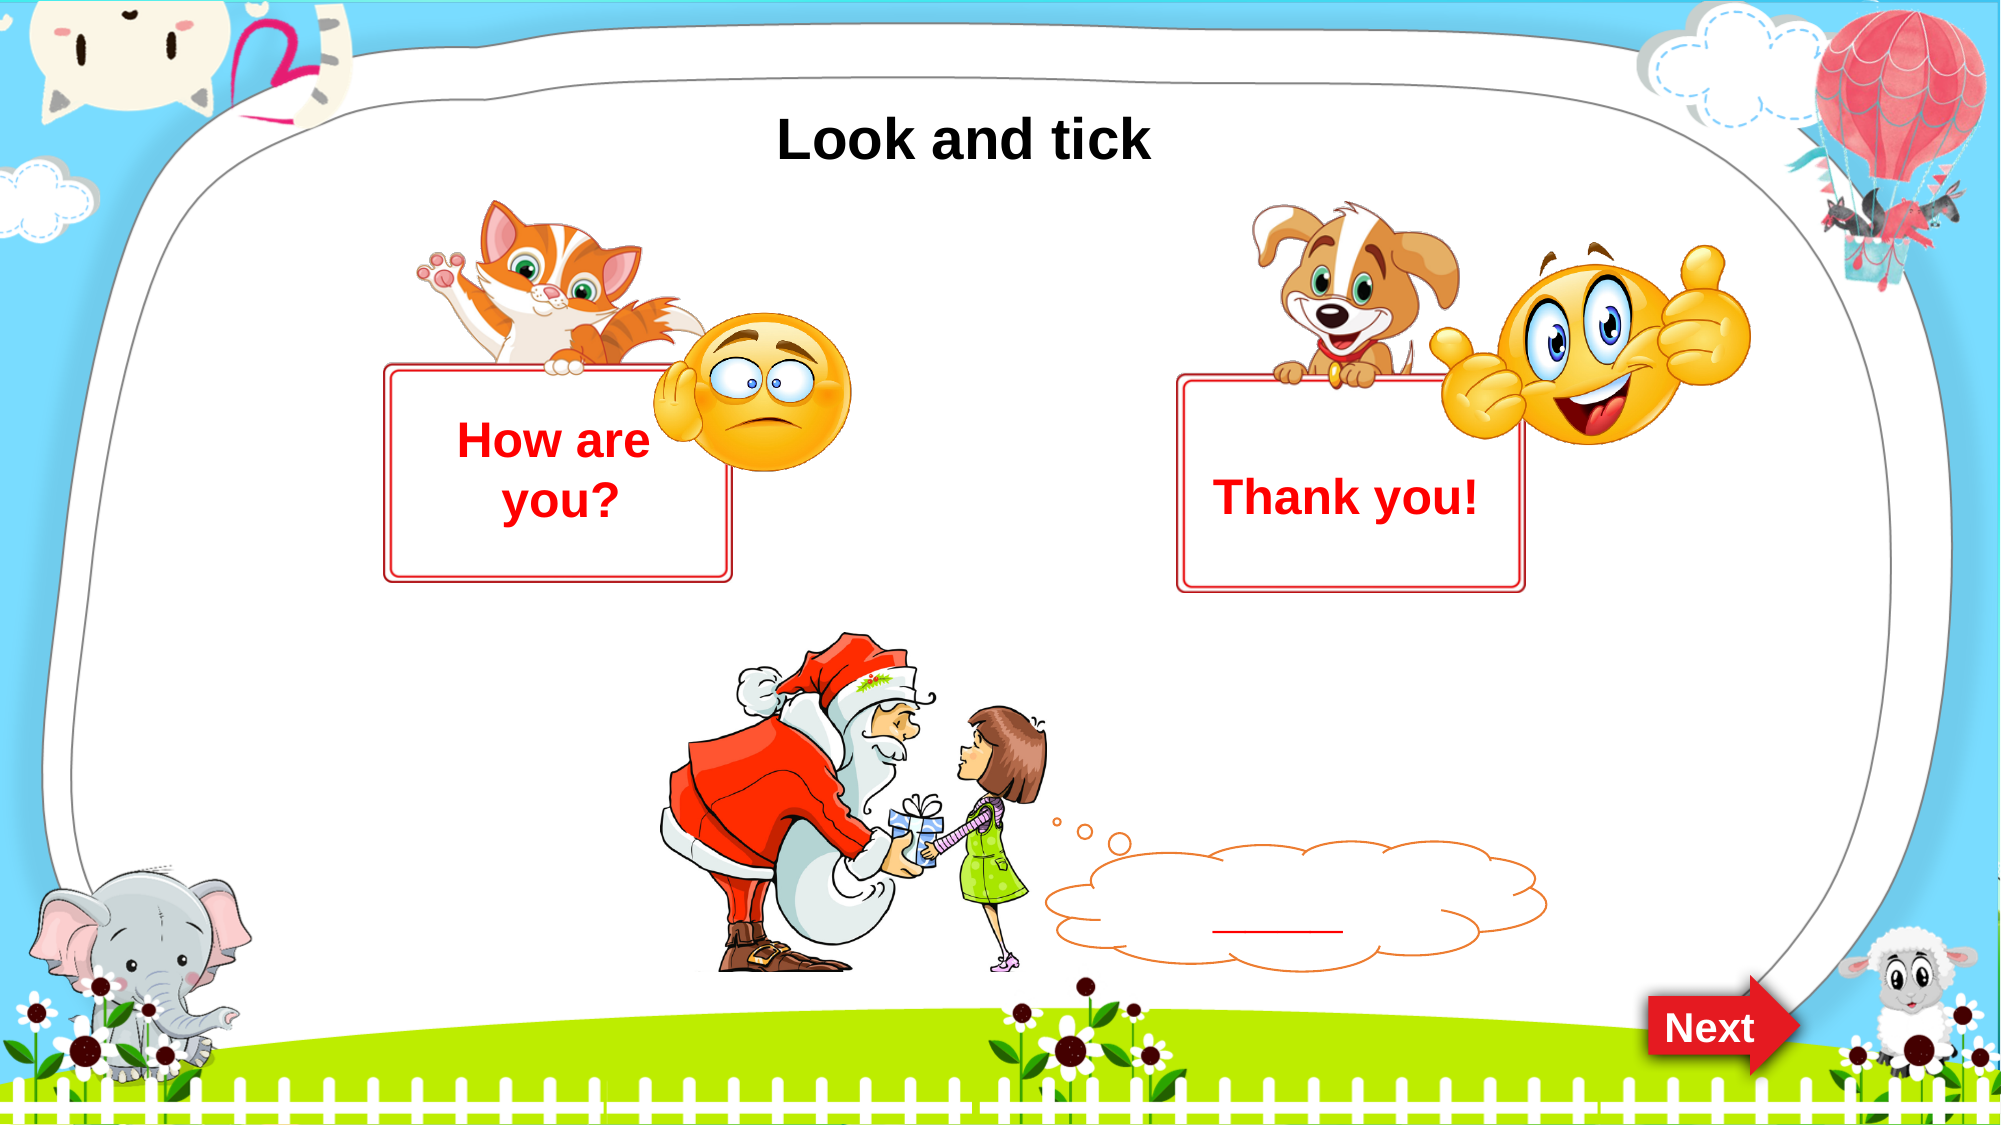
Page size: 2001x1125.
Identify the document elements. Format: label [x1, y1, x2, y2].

text_box [1176, 201, 1526, 593]
text_box [383, 200, 733, 583]
picture [0, 0, 2001, 1125]
